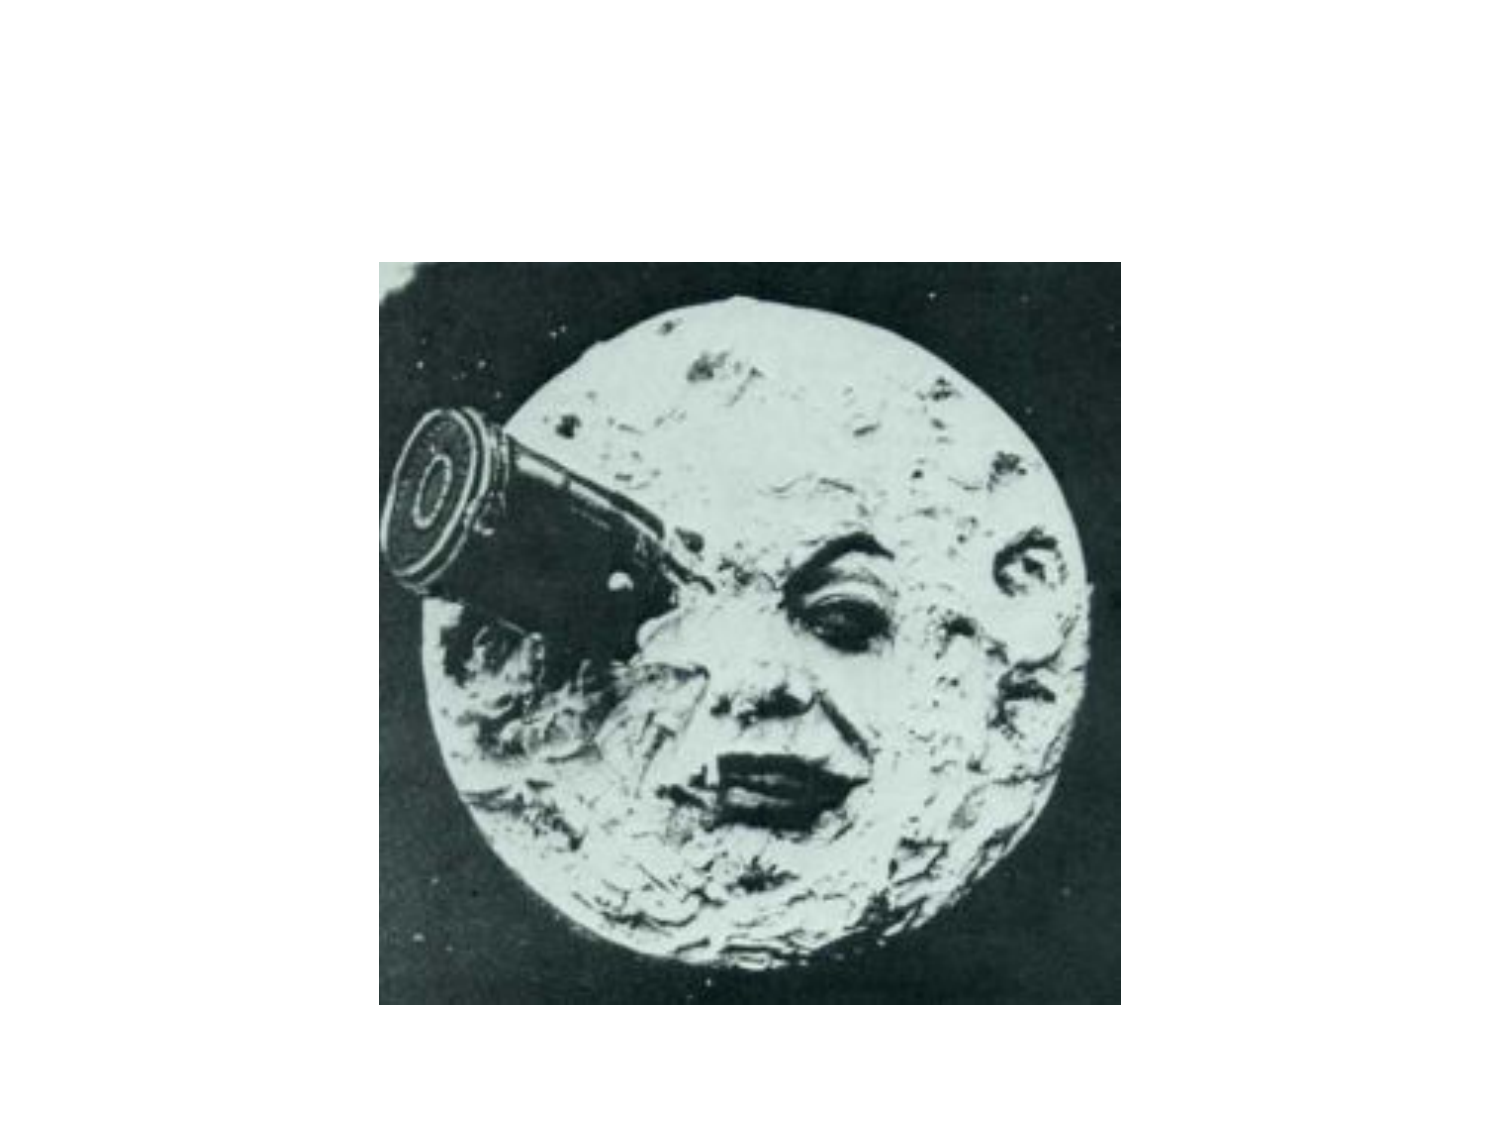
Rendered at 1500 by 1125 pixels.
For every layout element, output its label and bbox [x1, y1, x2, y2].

picture [378, 262, 1122, 1005]
